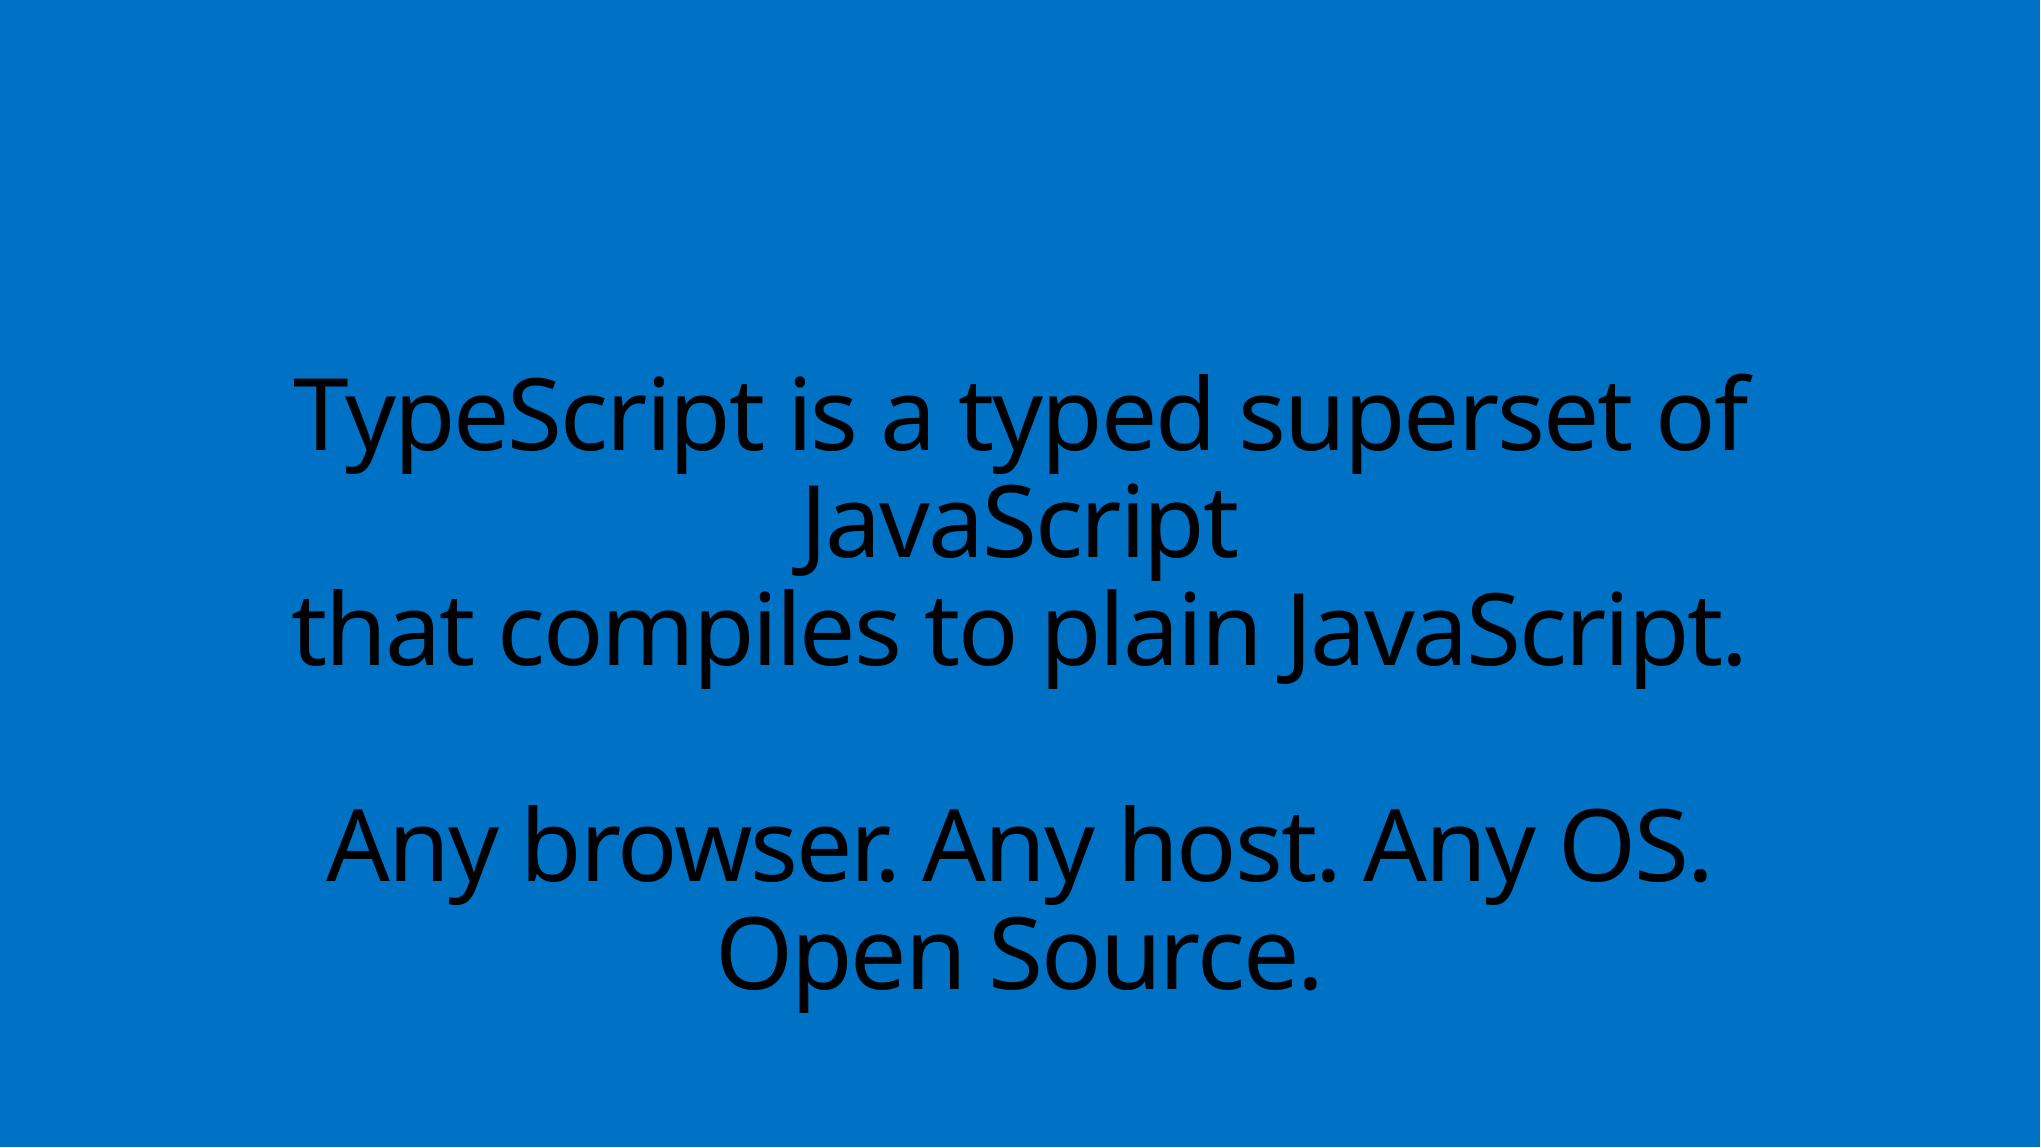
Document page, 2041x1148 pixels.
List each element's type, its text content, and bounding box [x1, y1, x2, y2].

title TypeScript is a typed superset of JavaScript that compiles to plain JavaScript. Any browser. Any host. Any OS. Open Source. [45, 348, 1996, 650]
